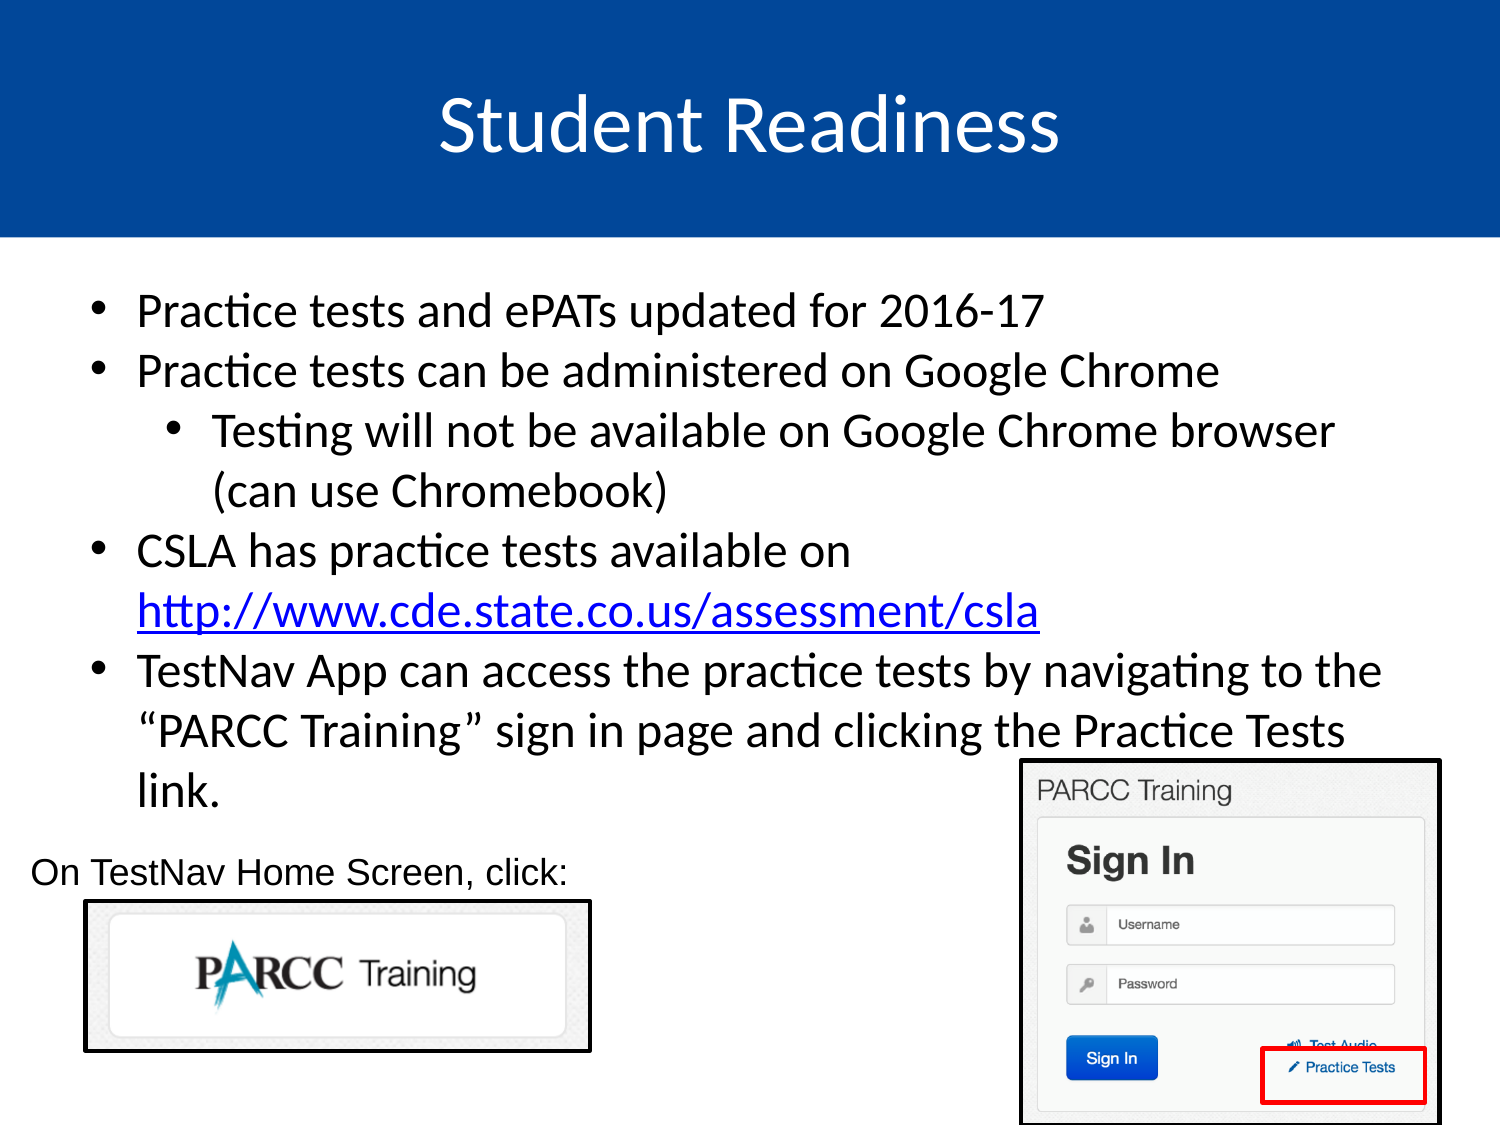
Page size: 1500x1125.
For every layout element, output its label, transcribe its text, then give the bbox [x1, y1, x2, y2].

picture [1022, 762, 1438, 1124]
picture [87, 902, 588, 1049]
title Student Readiness [0, 24, 1500, 213]
text_box On TestNav Home Screen, click: [15, 840, 584, 901]
text_box Practice tests and ePATs updated for 2016-17 Practice tests can be administered on Google Chrome Testing will not be available on Google Chrome browser (can use Chromebook) CSLA has practice tests available on http://www.cde.state.co.us/assessment/csla TestNav App can access the practice tests by navigating to the “PARCC Training” sign in page and clicking the Practice Tests link. [74, 269, 1425, 885]
